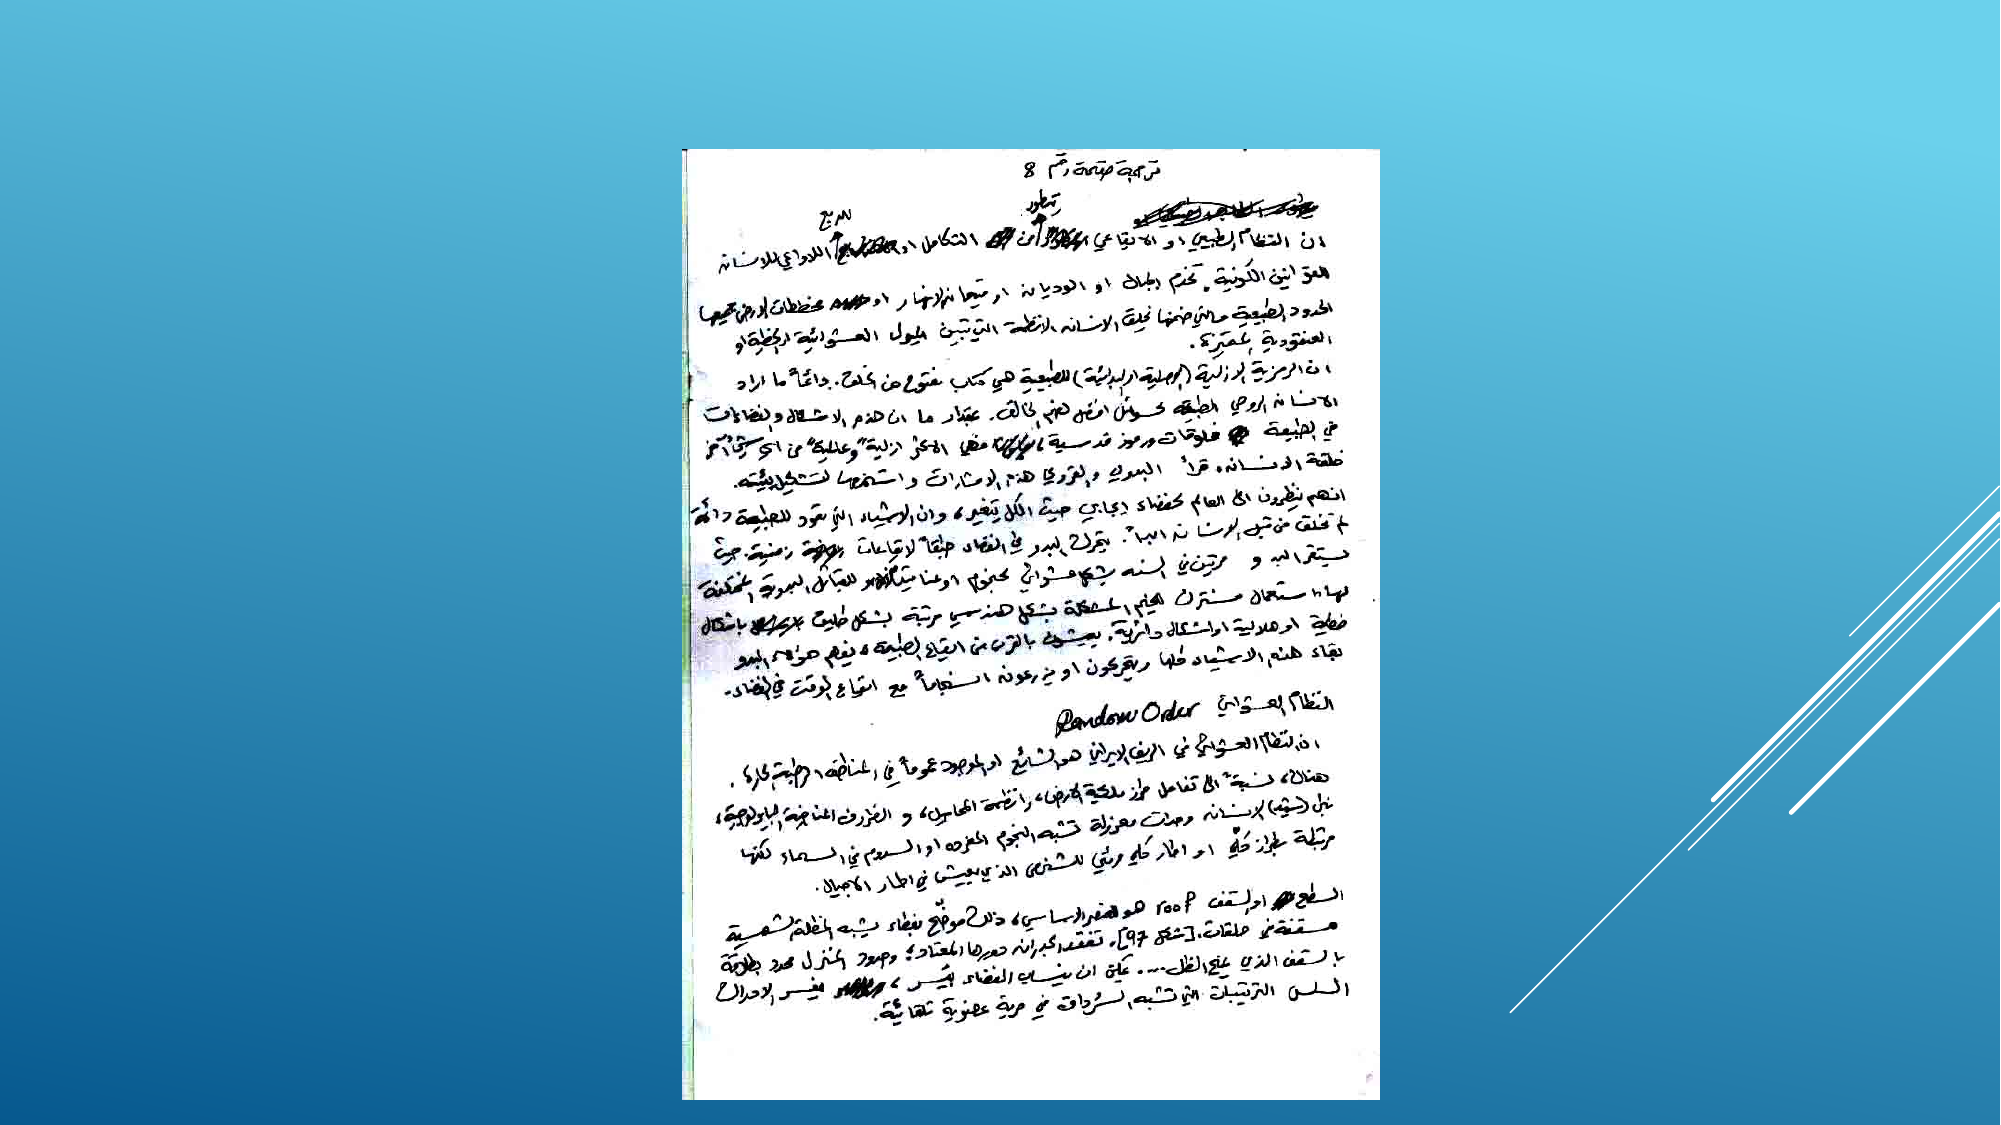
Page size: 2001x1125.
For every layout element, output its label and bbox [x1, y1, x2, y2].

list [682, 149, 1380, 1100]
